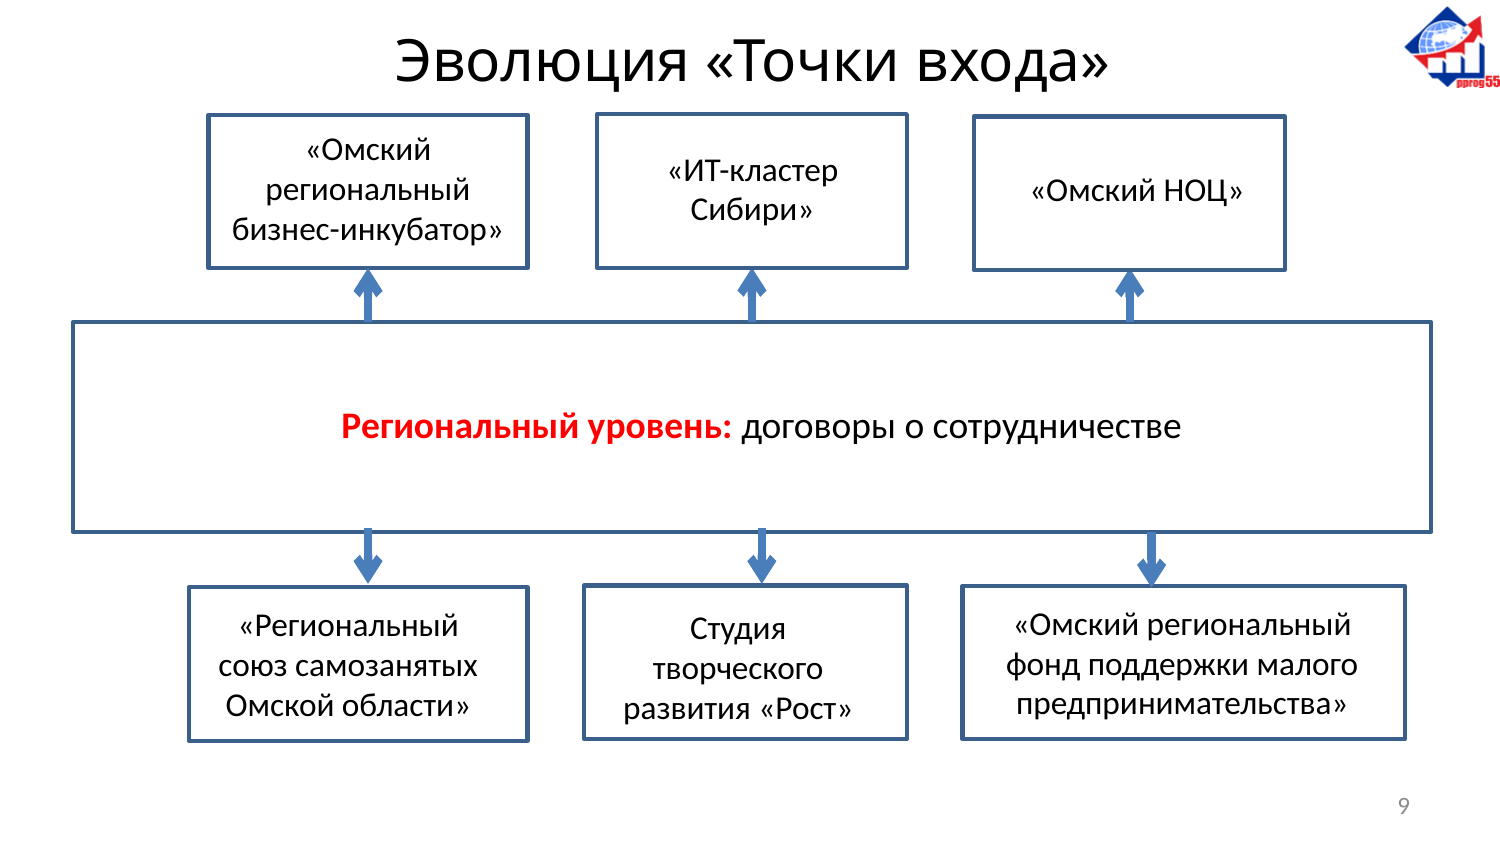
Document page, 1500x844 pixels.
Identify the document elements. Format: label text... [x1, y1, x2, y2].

title Эволюция «Точки входа» [77, 0, 1428, 117]
text_box «Региональный союз самозанятых Омской области» [188, 595, 508, 731]
text_box «ИТ-кластер Сибири» [593, 140, 913, 235]
text_box [206, 113, 530, 270]
text_box [187, 585, 530, 743]
text_box [960, 584, 1407, 741]
text_box Региональный уровень: договоры о сотрудничестве [123, 393, 1400, 454]
text_box «Омский региональный фонд поддержки малого предпринимательства» [973, 594, 1392, 729]
text_box Студия творческого развития «Рост» [590, 598, 887, 734]
text_box [595, 112, 909, 140]
text_box «Омский НОЦ» [989, 160, 1285, 216]
text_box м [582, 583, 909, 741]
text_box [71, 320, 1433, 534]
text_box [972, 114, 1287, 272]
text_box «Омский региональный бизнес-инкубатор» [208, 120, 528, 255]
slide_number 9 [1074, 782, 1425, 827]
text_box [595, 235, 909, 270]
picture [1404, 6, 1500, 88]
